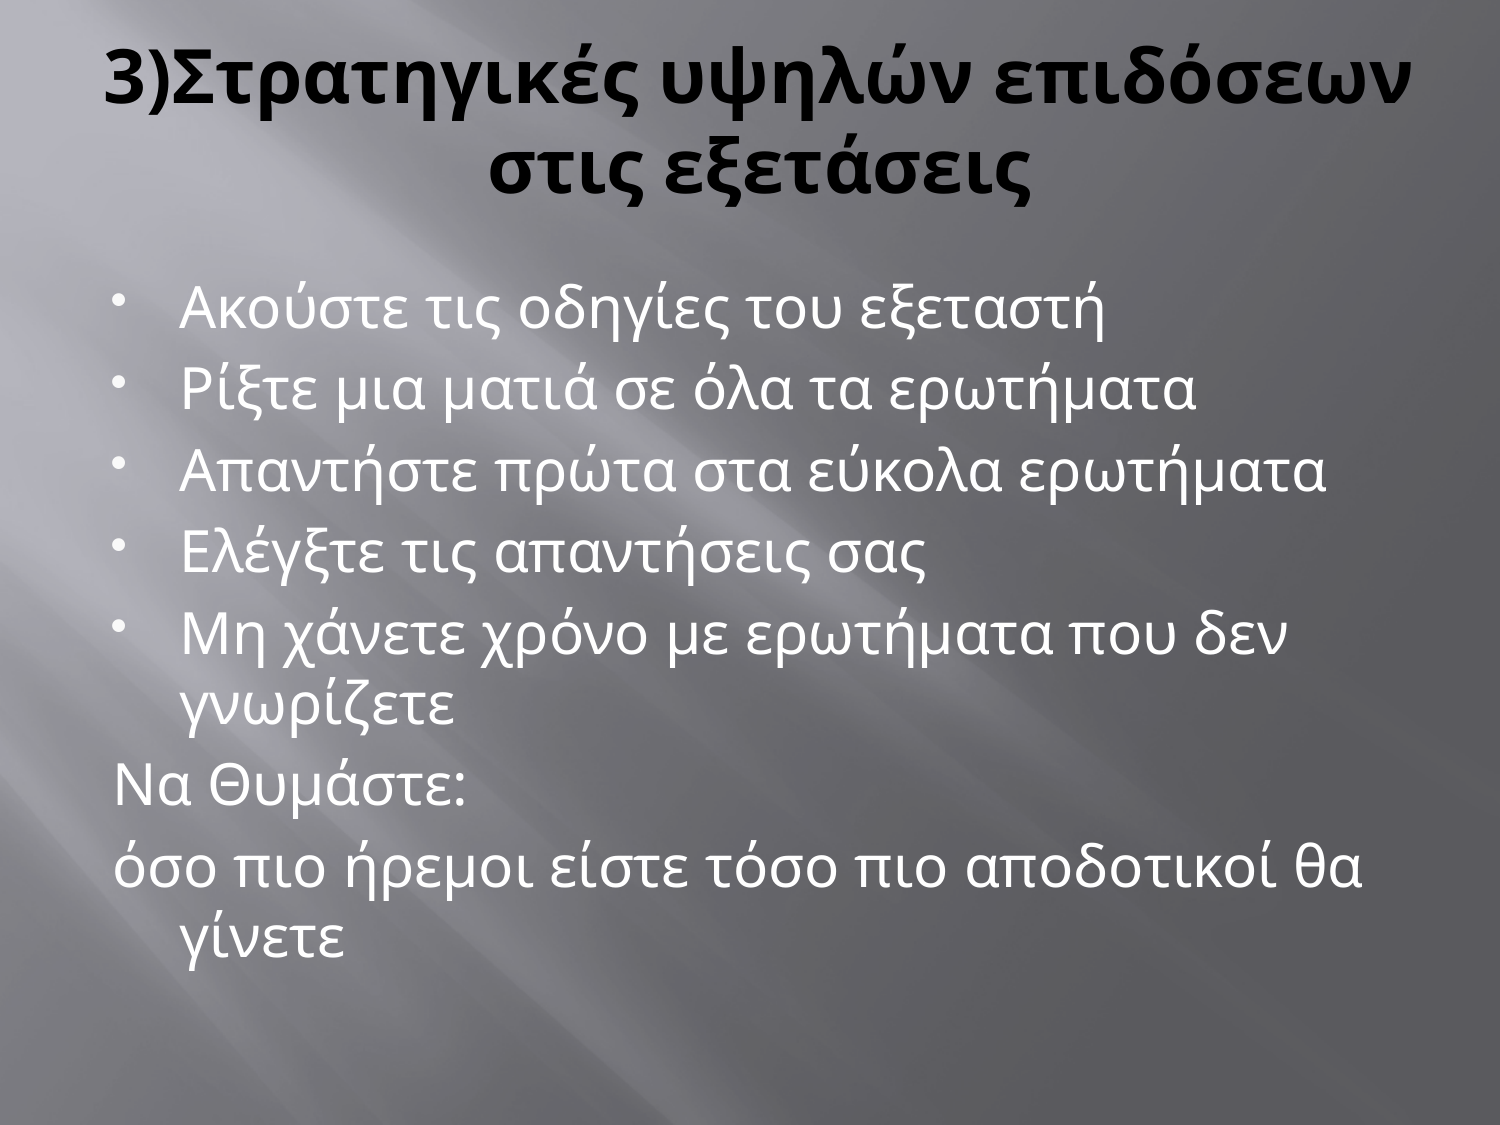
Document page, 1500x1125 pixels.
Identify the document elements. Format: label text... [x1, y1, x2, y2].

list Ακούστε τις οδηγίες του εξεταστή Ρίξτε μια ματιά σε όλα τα ερωτήματα Απαντήστε πρώτα στα εύκολα ερωτήματα Ελέγξτε τις απαντήσεις σας Μη χάνετε χρόνο με ερωτήματα που δεν γνωρίζετε Να Θυμάστε: όσο πιο ήρεμοι είστε τόσο πιο αποδοτικοί θα γίνετε [75, 262, 1425, 1035]
title 3)Στρατηγικές υψηλών επιδόσεων στις εξετάσεις [82, 35, 1437, 292]
